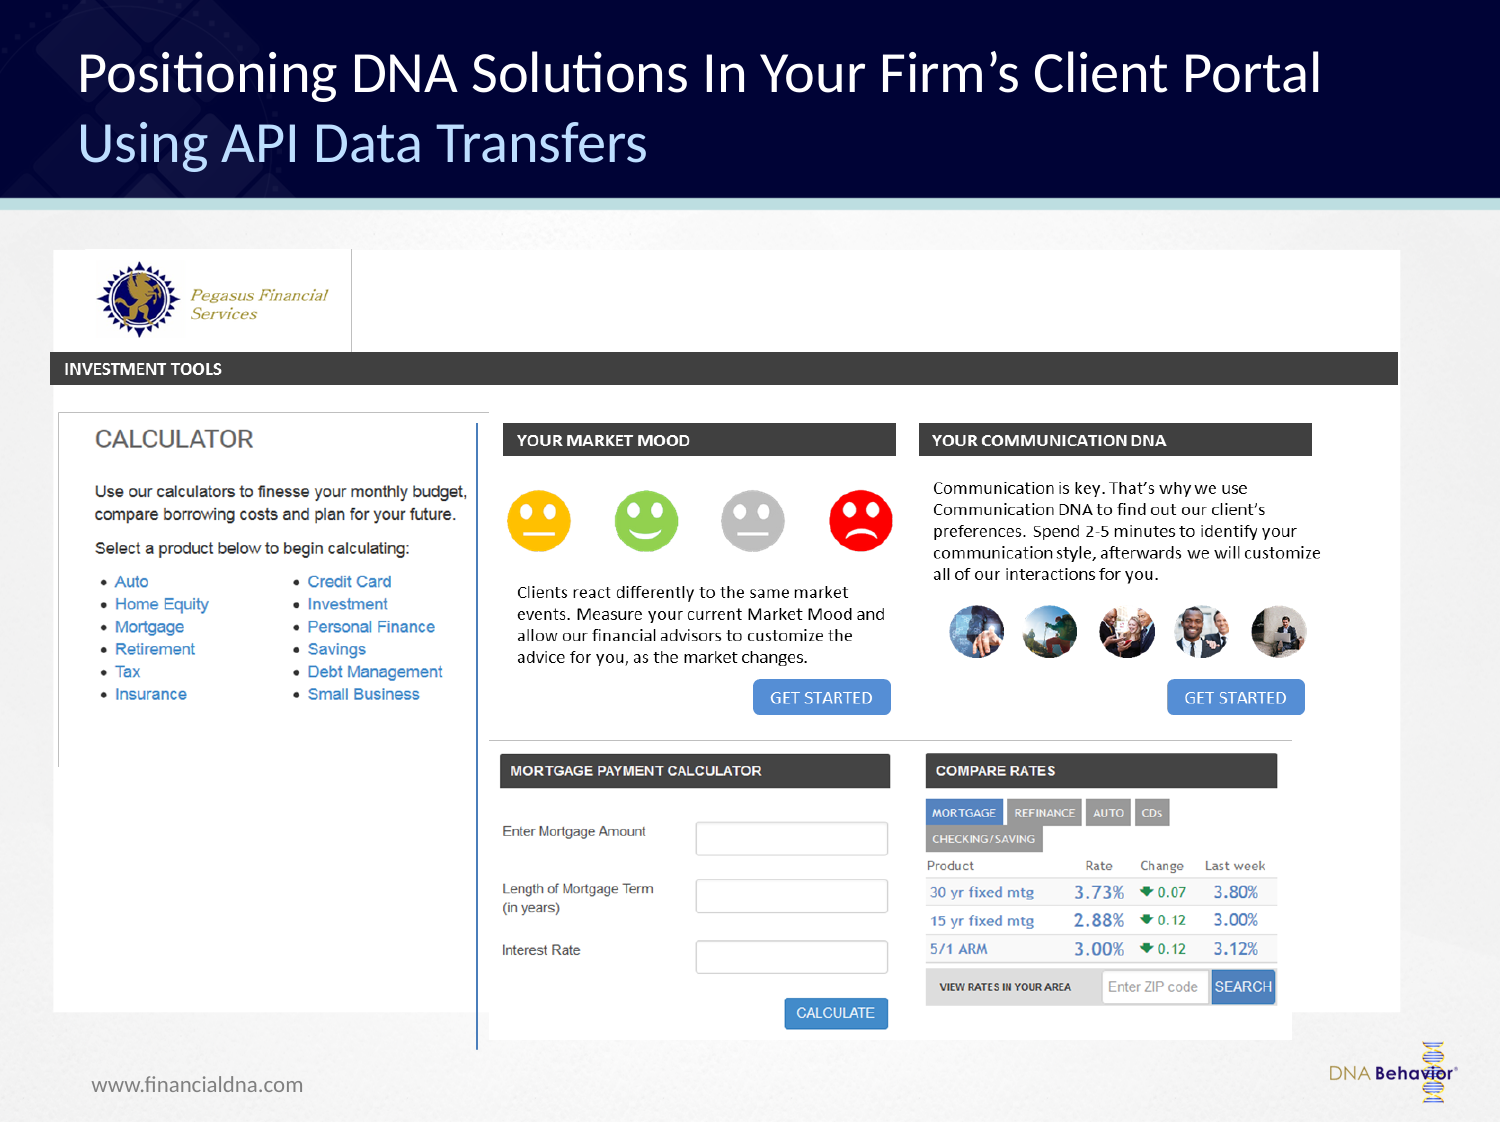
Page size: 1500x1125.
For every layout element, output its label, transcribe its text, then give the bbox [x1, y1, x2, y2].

title Positioning DNA Solutions In Your Firm’s Client Portal Using API Data Transfers [62, 0, 1463, 182]
text_box [1395, 248, 1403, 1014]
picture [0, 0, 1500, 1125]
